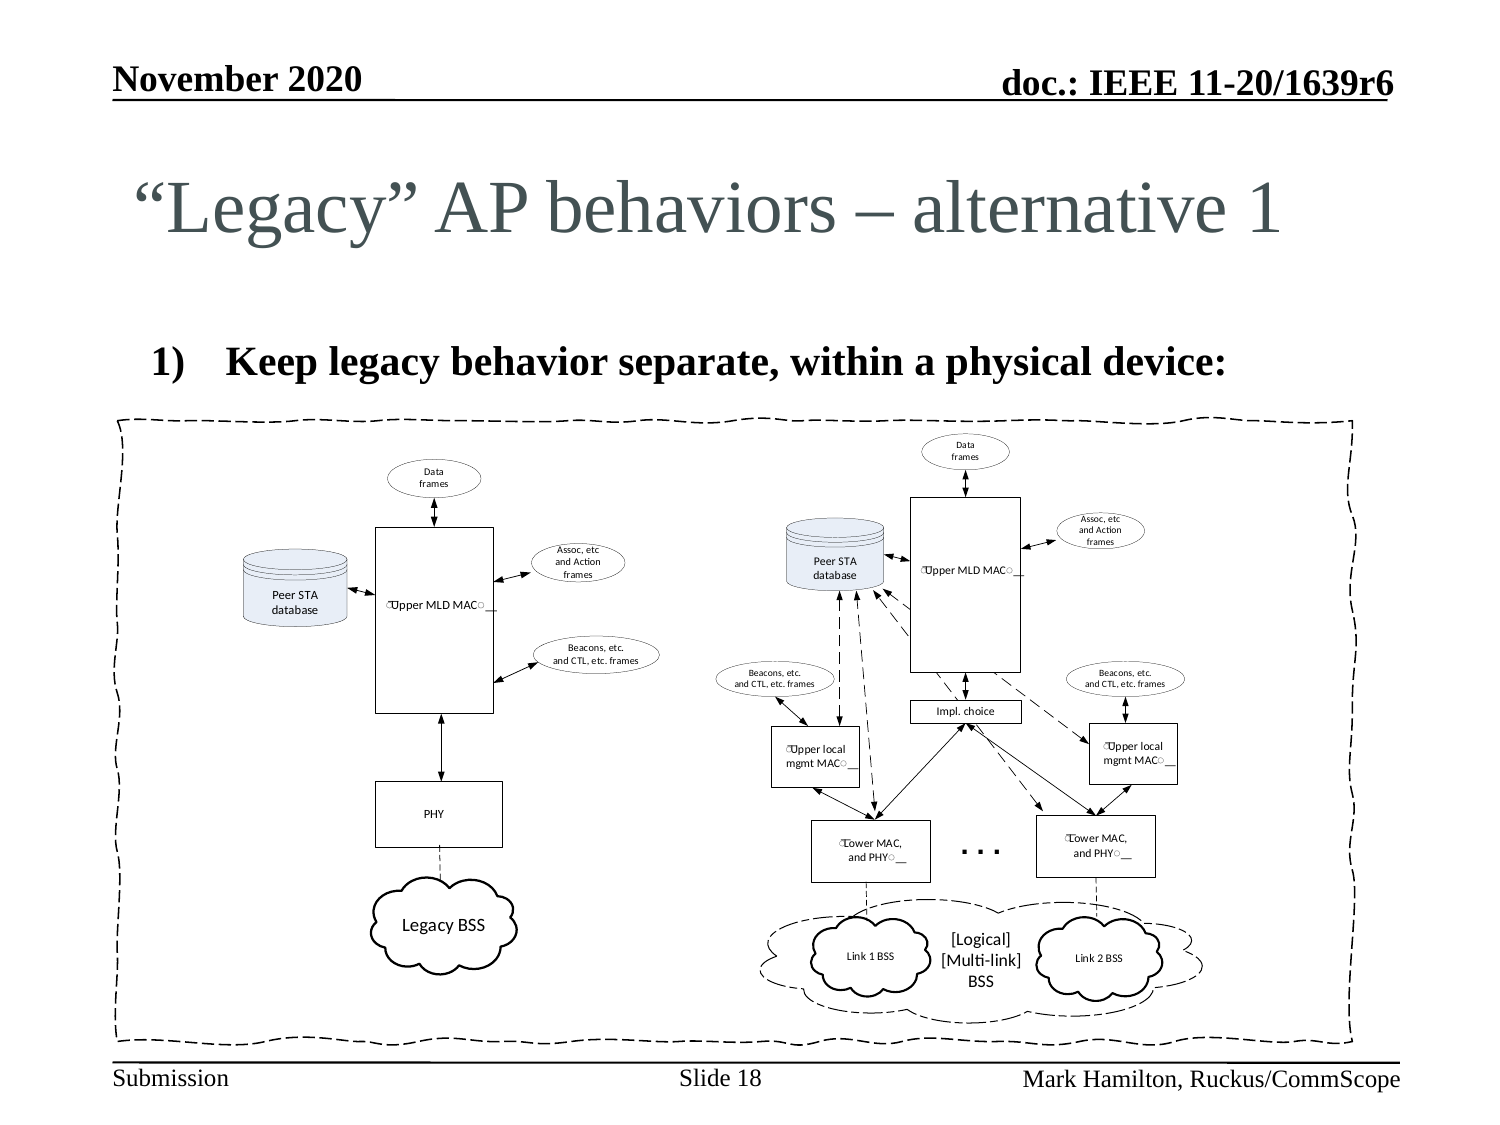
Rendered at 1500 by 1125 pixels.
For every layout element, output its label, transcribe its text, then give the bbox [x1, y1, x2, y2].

footer Mark Hamilton, Ruckus/CommScope [773, 1063, 1402, 1094]
text_box Keep legacy behavior separate, within a physical device: [117, 326, 1429, 1063]
picture [714, 432, 1204, 1024]
title “Legacy” AP behaviors – alternative 1 [117, 142, 1453, 281]
picture [241, 457, 661, 977]
text_box [114, 417, 1357, 1046]
